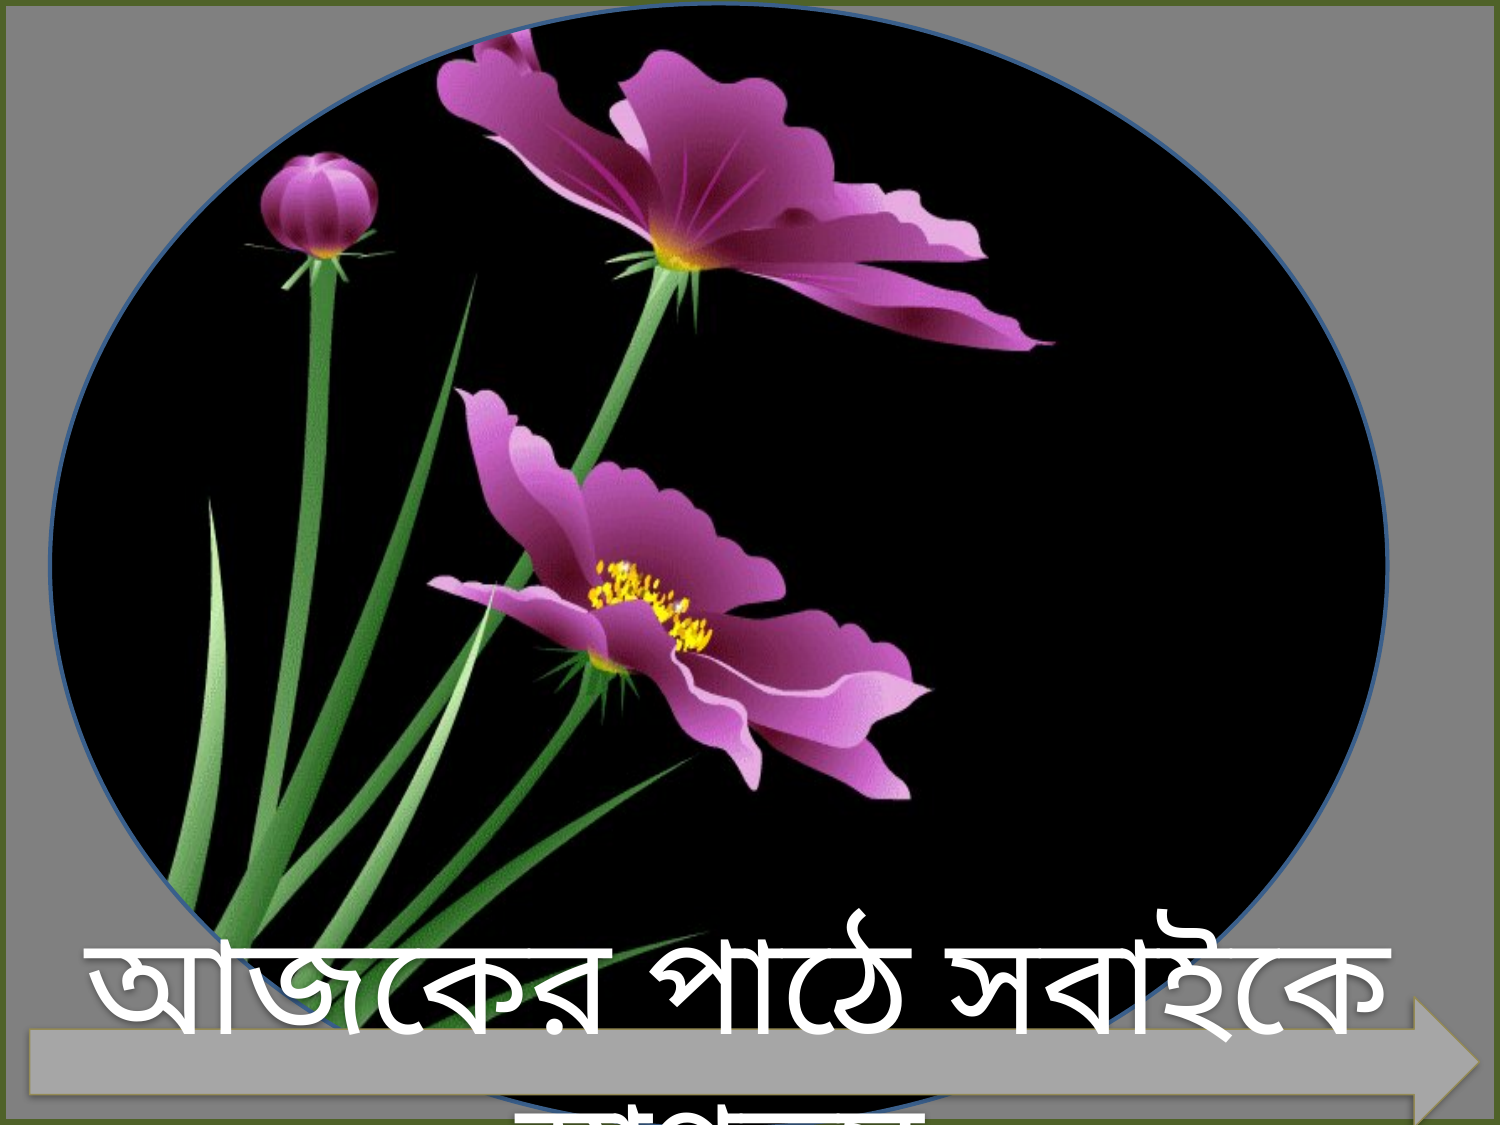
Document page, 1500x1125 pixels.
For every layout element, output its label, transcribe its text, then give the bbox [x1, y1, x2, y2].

text_box আজকের পাঠে সবাইকে স্বাগতম [28, 995, 1481, 1125]
text_box [512, 1103, 926, 1125]
text_box [47, 1, 1390, 1026]
